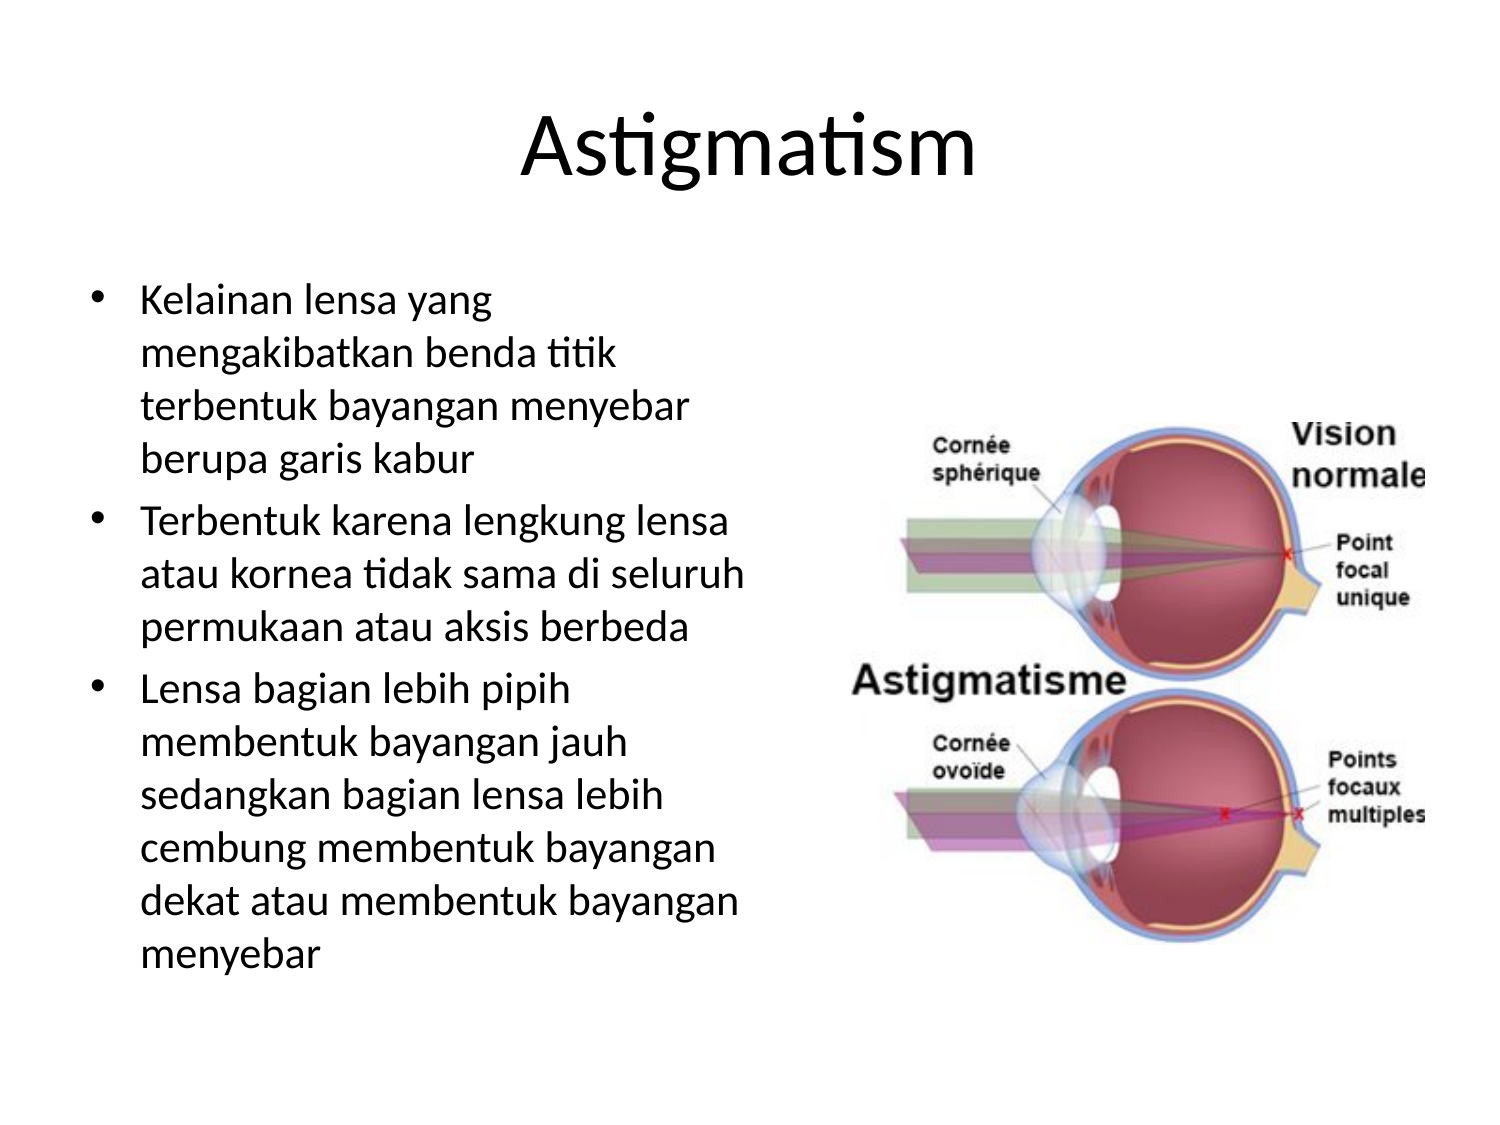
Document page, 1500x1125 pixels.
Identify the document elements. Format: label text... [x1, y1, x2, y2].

list Kelainan lensa yang mengakibatkan benda titik terbentuk bayangan menyebar berupa garis kabur Terbentuk karena lengkung lensa atau kornea tidak sama di seluruh permukaan atau aksis berbeda Lensa bagian lebih pipih membentuk bayangan jauh sedangkan bagian lensa lebih cembung membentuk bayangan dekat atau membentuk bayangan menyebar [75, 262, 768, 1038]
title Astigmatism [75, 45, 1425, 233]
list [850, 422, 1426, 945]
